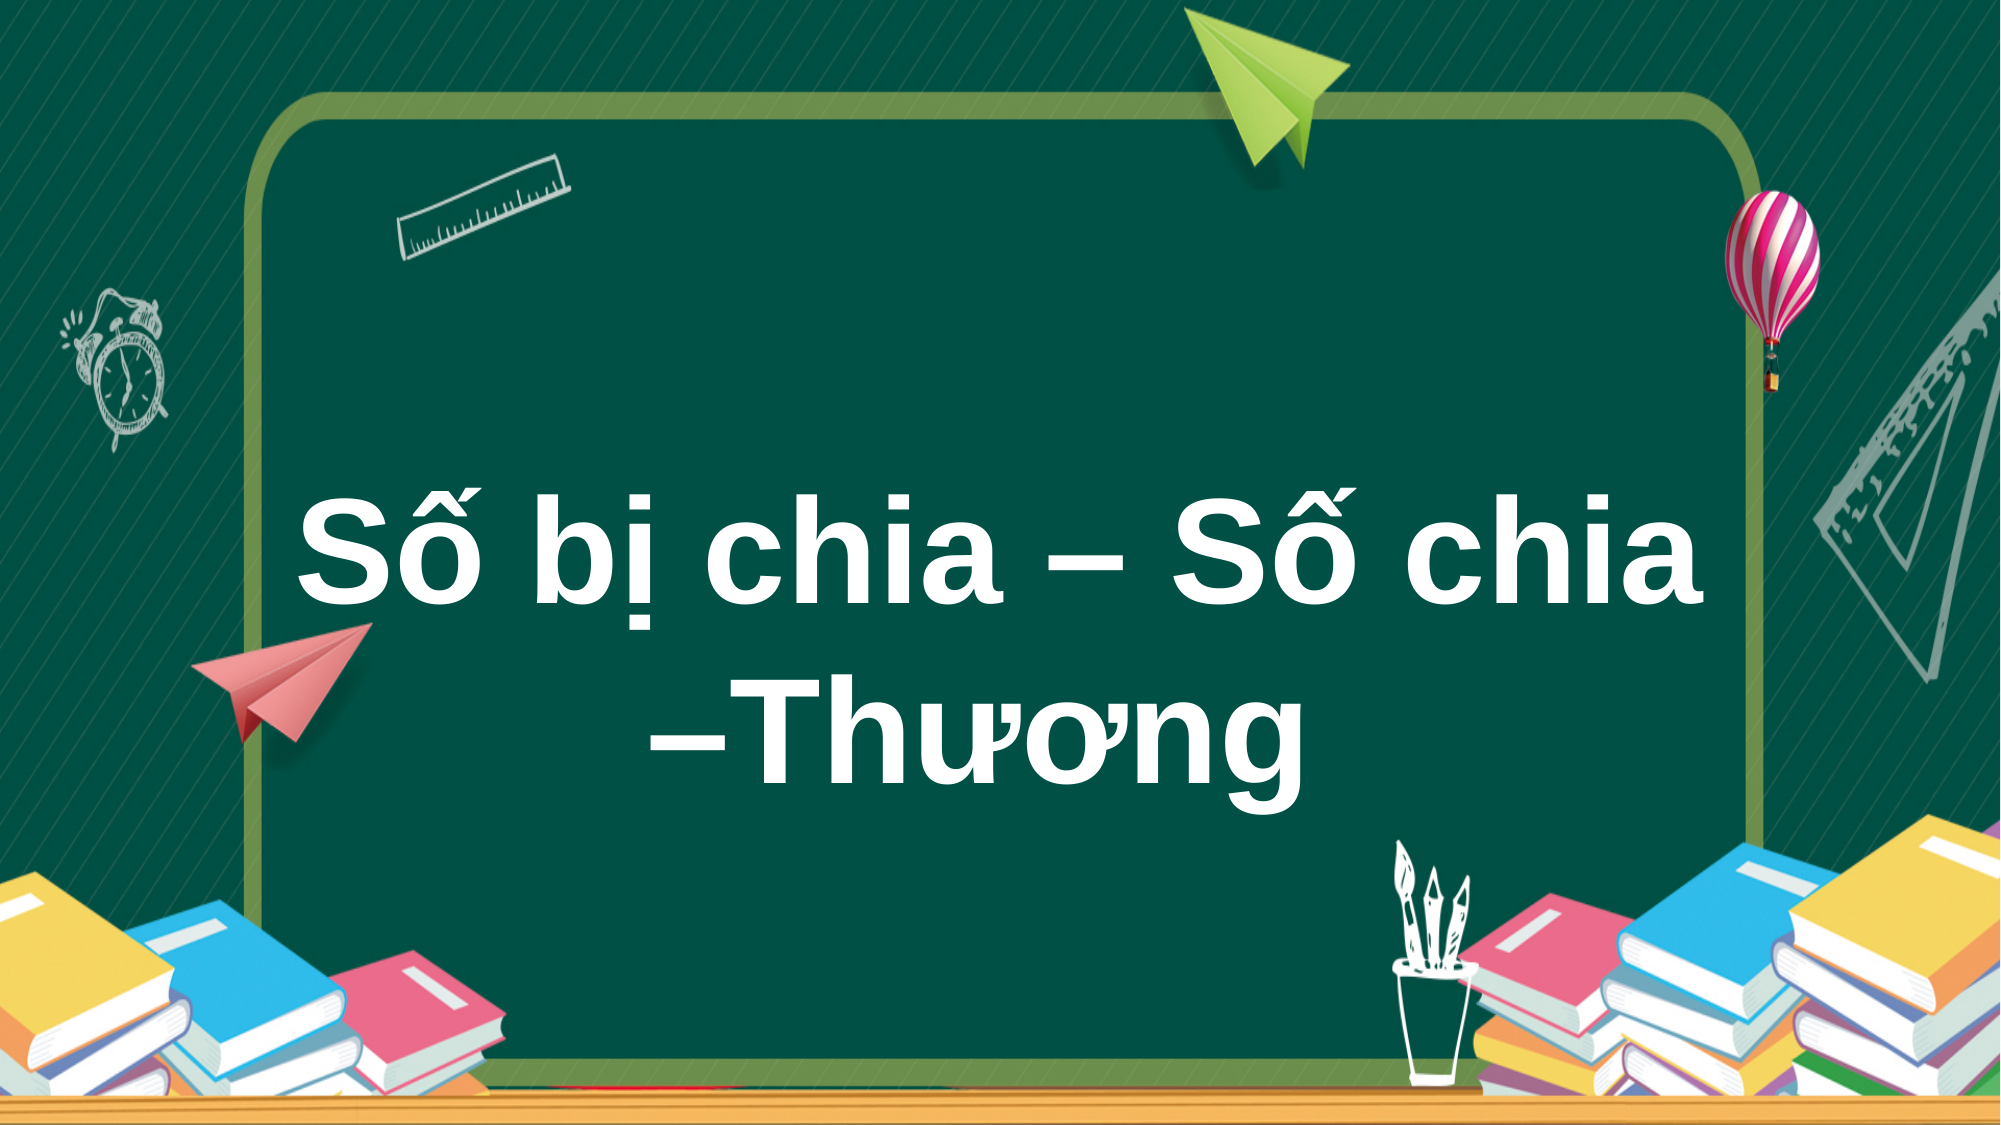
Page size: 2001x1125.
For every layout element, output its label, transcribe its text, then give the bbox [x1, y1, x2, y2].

picture [0, 0, 2001, 1125]
text_box Số bị chia – Số chia –Thương [266, 445, 1734, 821]
